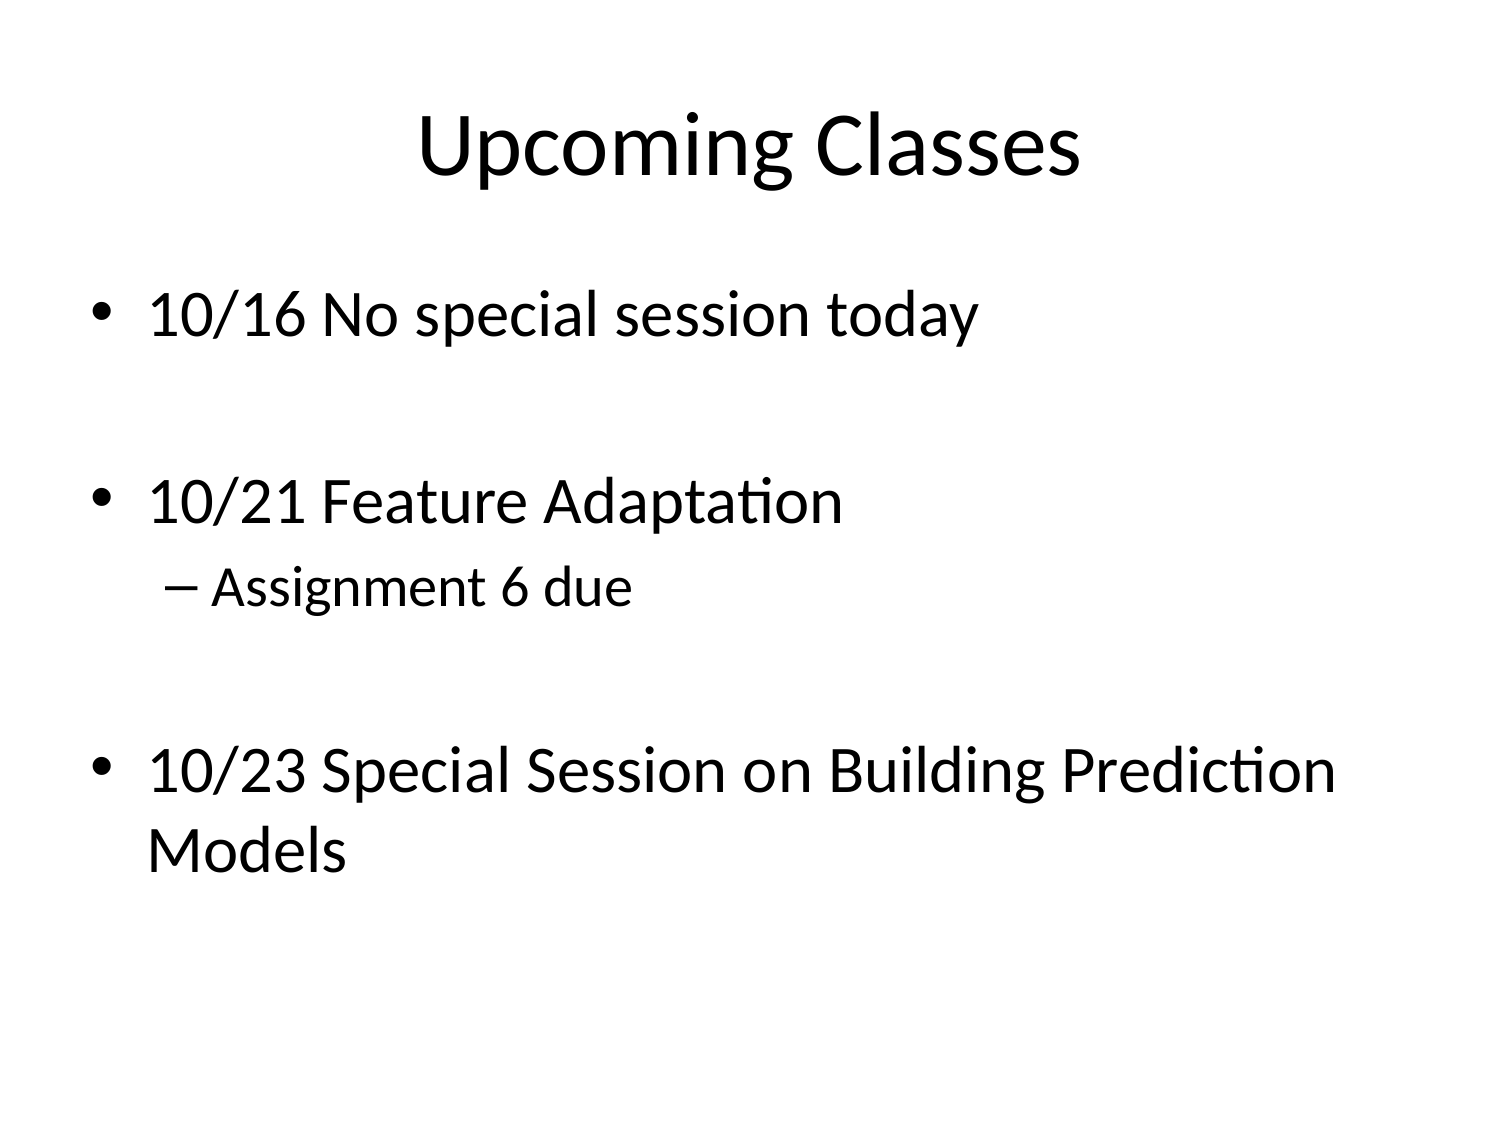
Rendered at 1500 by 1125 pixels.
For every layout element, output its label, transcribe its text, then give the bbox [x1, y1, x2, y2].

list 10/16 No special session today 10/21 Feature Adaptation Assignment 6 due 10/23 Special Session on Building Prediction Models [75, 262, 1475, 1100]
title Upcoming Classes [75, 45, 1425, 233]
